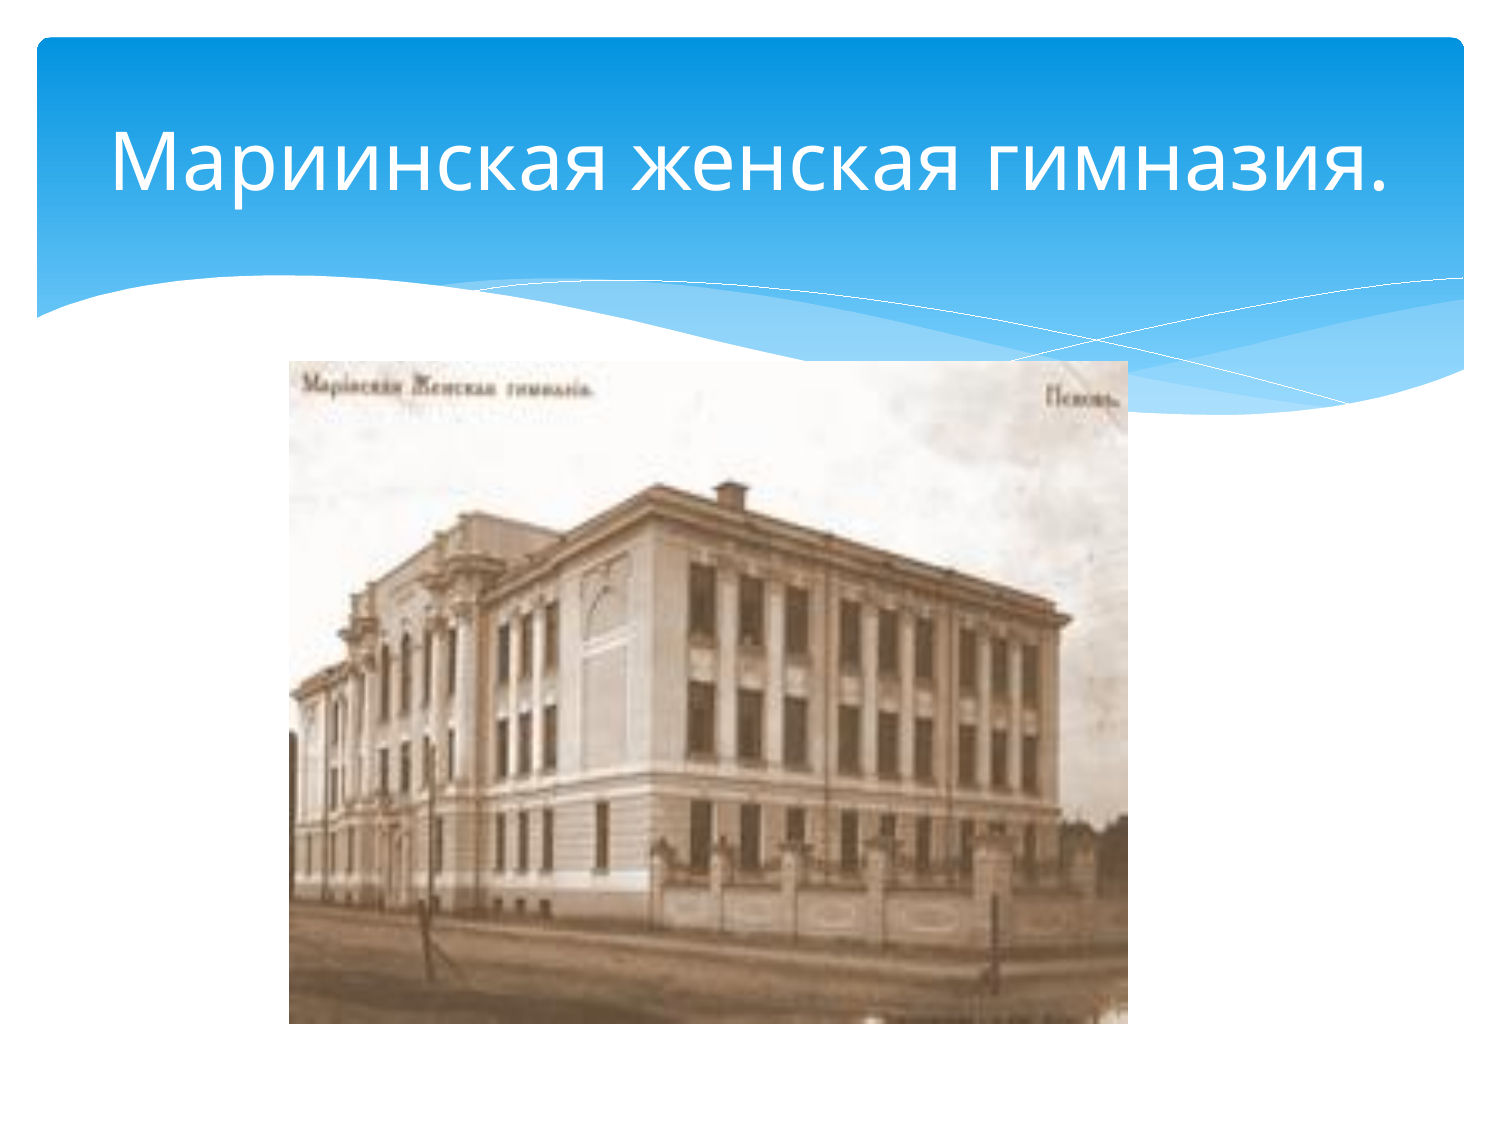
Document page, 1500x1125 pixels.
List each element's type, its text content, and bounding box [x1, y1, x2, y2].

title Мариинская женская гимназия. [75, 55, 1425, 261]
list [288, 361, 1129, 1024]
